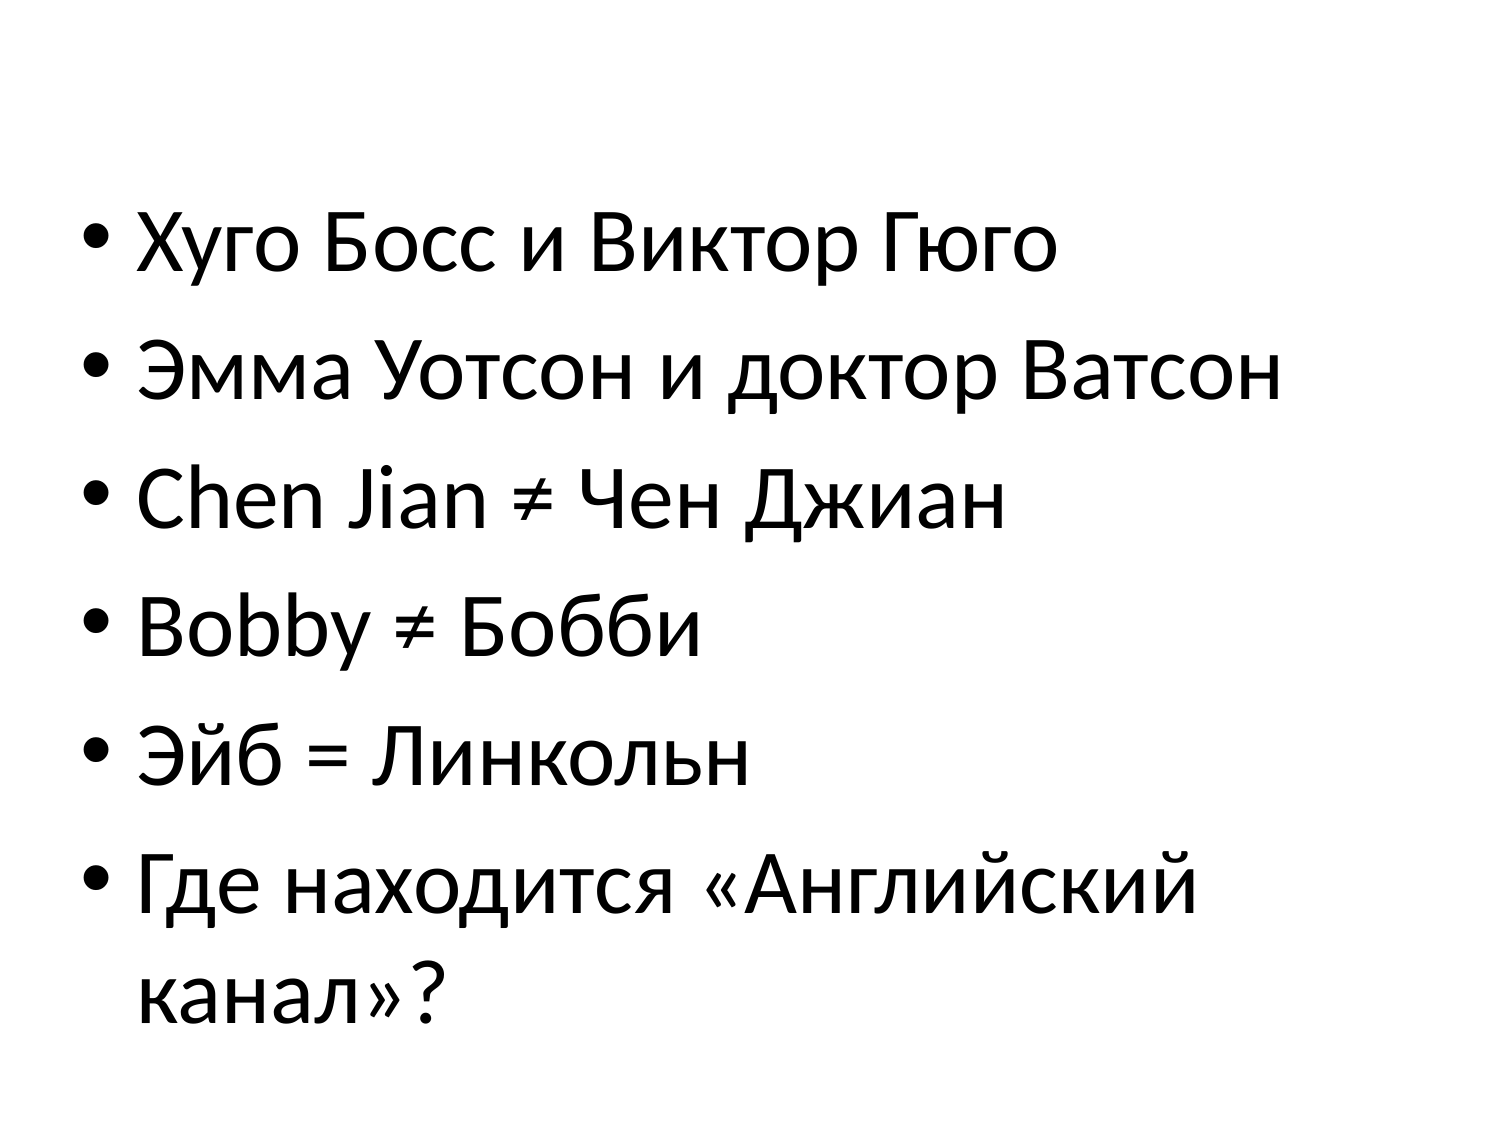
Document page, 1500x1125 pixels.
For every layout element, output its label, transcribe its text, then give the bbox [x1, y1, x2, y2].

list Хуго Босс и Виктор Гюго Эмма Уотсон и доктор Ватсон Chen Jian ≠ Чен Джиан Bobby ≠ Бобби Эйб = Линкольн Где находится «Английский канал»? [64, 172, 1447, 1000]
